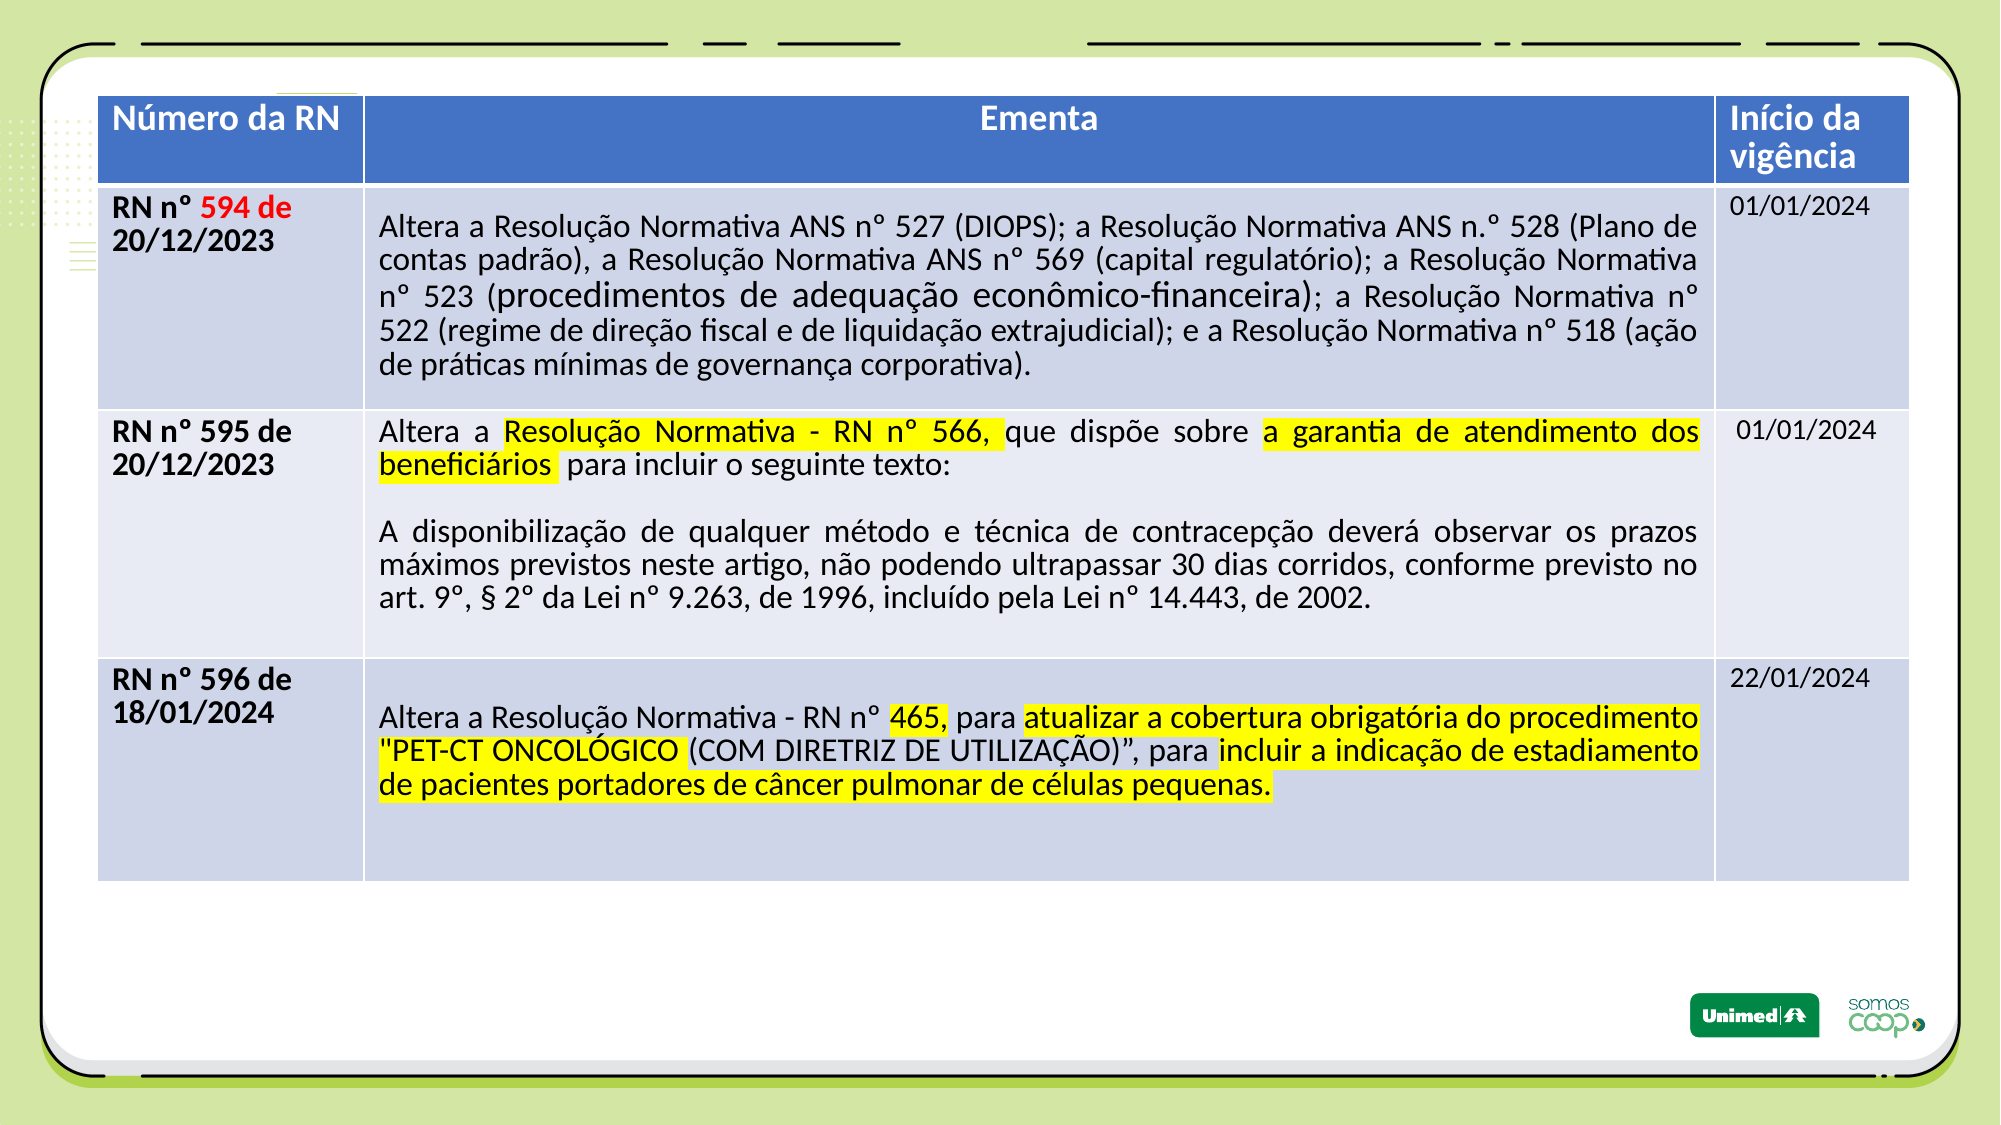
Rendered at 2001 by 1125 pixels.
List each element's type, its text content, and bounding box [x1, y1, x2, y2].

table_header Início da vigência [1716, 96, 1909, 183]
table_cell 22/01/2024 [1716, 659, 1909, 881]
picture [0, 0, 2000, 1125]
table_cell 01/01/2024 [1716, 411, 1909, 657]
table_header Ementa [365, 96, 1714, 183]
table_cell RN nº 596 de 18/01/2024 [98, 659, 363, 881]
table_header Número da RN [98, 96, 363, 183]
table_cell RN nº 595 de 20/12/2023 [98, 411, 363, 657]
table_cell RN nº 594 de 20/12/2023 [98, 188, 363, 409]
table_cell 01/01/2024 [1716, 188, 1909, 409]
table_cell Altera a Resolução Normativa - RN nº 465, para atualizar a cobertura obrigatória do procedimento "PET-CT ONCOLÓGICO (COM DIRETRIZ DE UTILIZAÇÃO)”, para incluir a indicação de estadiamento de pacientes portadores de câncer pulmonar de células pequenas. [365, 659, 1714, 881]
table_cell Altera a Resolução Normativa ANS nº 527 (DIOPS); a Resolução Normativa ANS n.º 528 (Plano de contas padrão), a Resolução Normativa ANS nº 569 (capital regulatório); a Resolução Normativa nº 523 (procedimentos de adequação econômico-financeira); a Resolução Normativa nº 522 (regime de direção fiscal e de liquidação extrajudicial); e a Resolução Normativa nº 518 (ação de práticas mínimas de governança corporativa). [365, 188, 1714, 409]
table_cell Altera a Resolução Normativa - RN nº 566, que dispõe sobre a garantia de atendimento dos beneficiários para incluir o seguinte texto: A disponibilização de qualquer método e técnica de contracepção deverá observar os prazos máximos previstos neste artigo, não podendo ultrapassar 30 dias corridos, conforme previsto no art. 9º, § 2º da Lei nº 9.263, de 1996, incluído pela Lei nº 14.443, de 2002. [365, 411, 1714, 657]
list [63, 193, 1945, 998]
